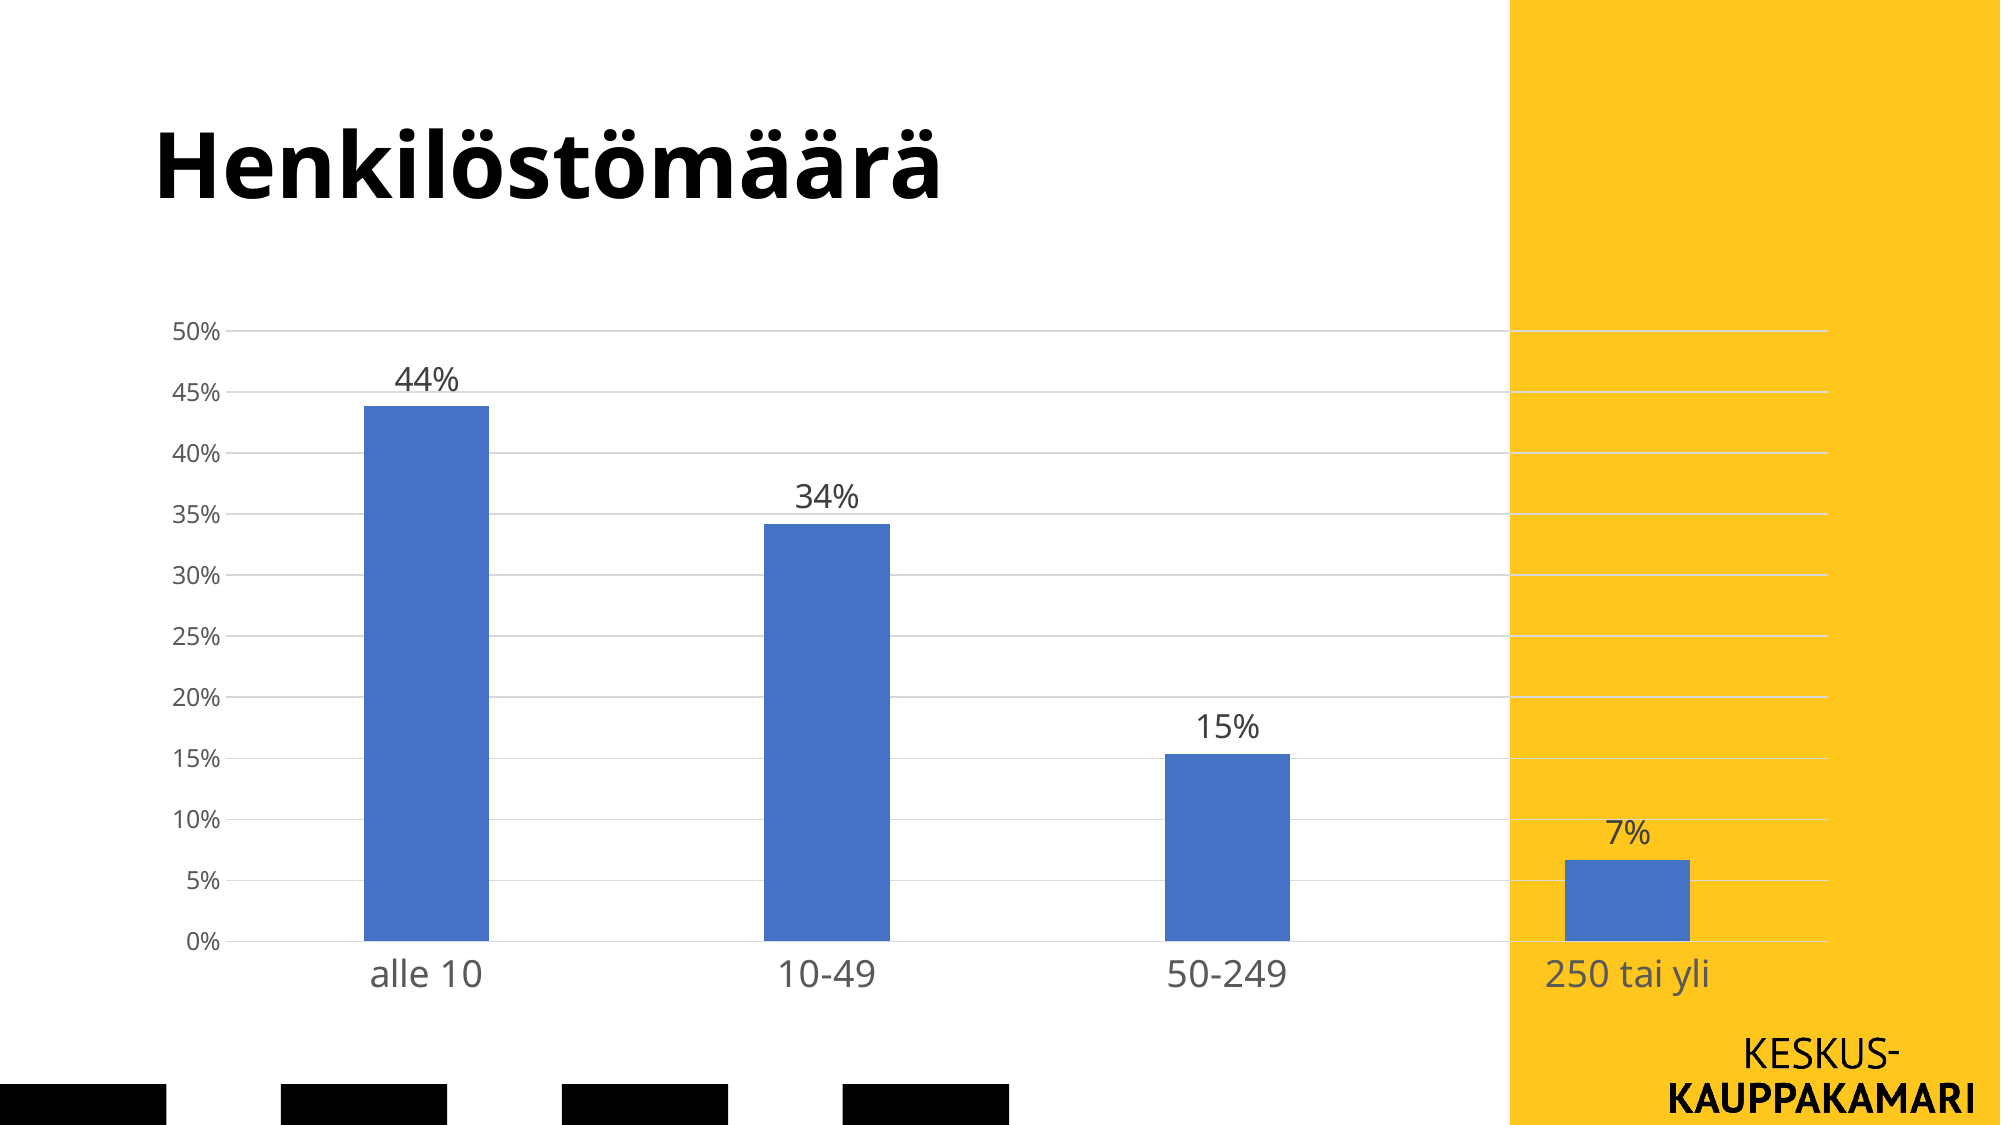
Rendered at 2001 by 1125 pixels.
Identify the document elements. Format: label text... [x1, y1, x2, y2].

picture [1670, 1037, 1973, 1113]
chart [137, 299, 1863, 1014]
title Henkilöstömäärä [137, 59, 1863, 278]
